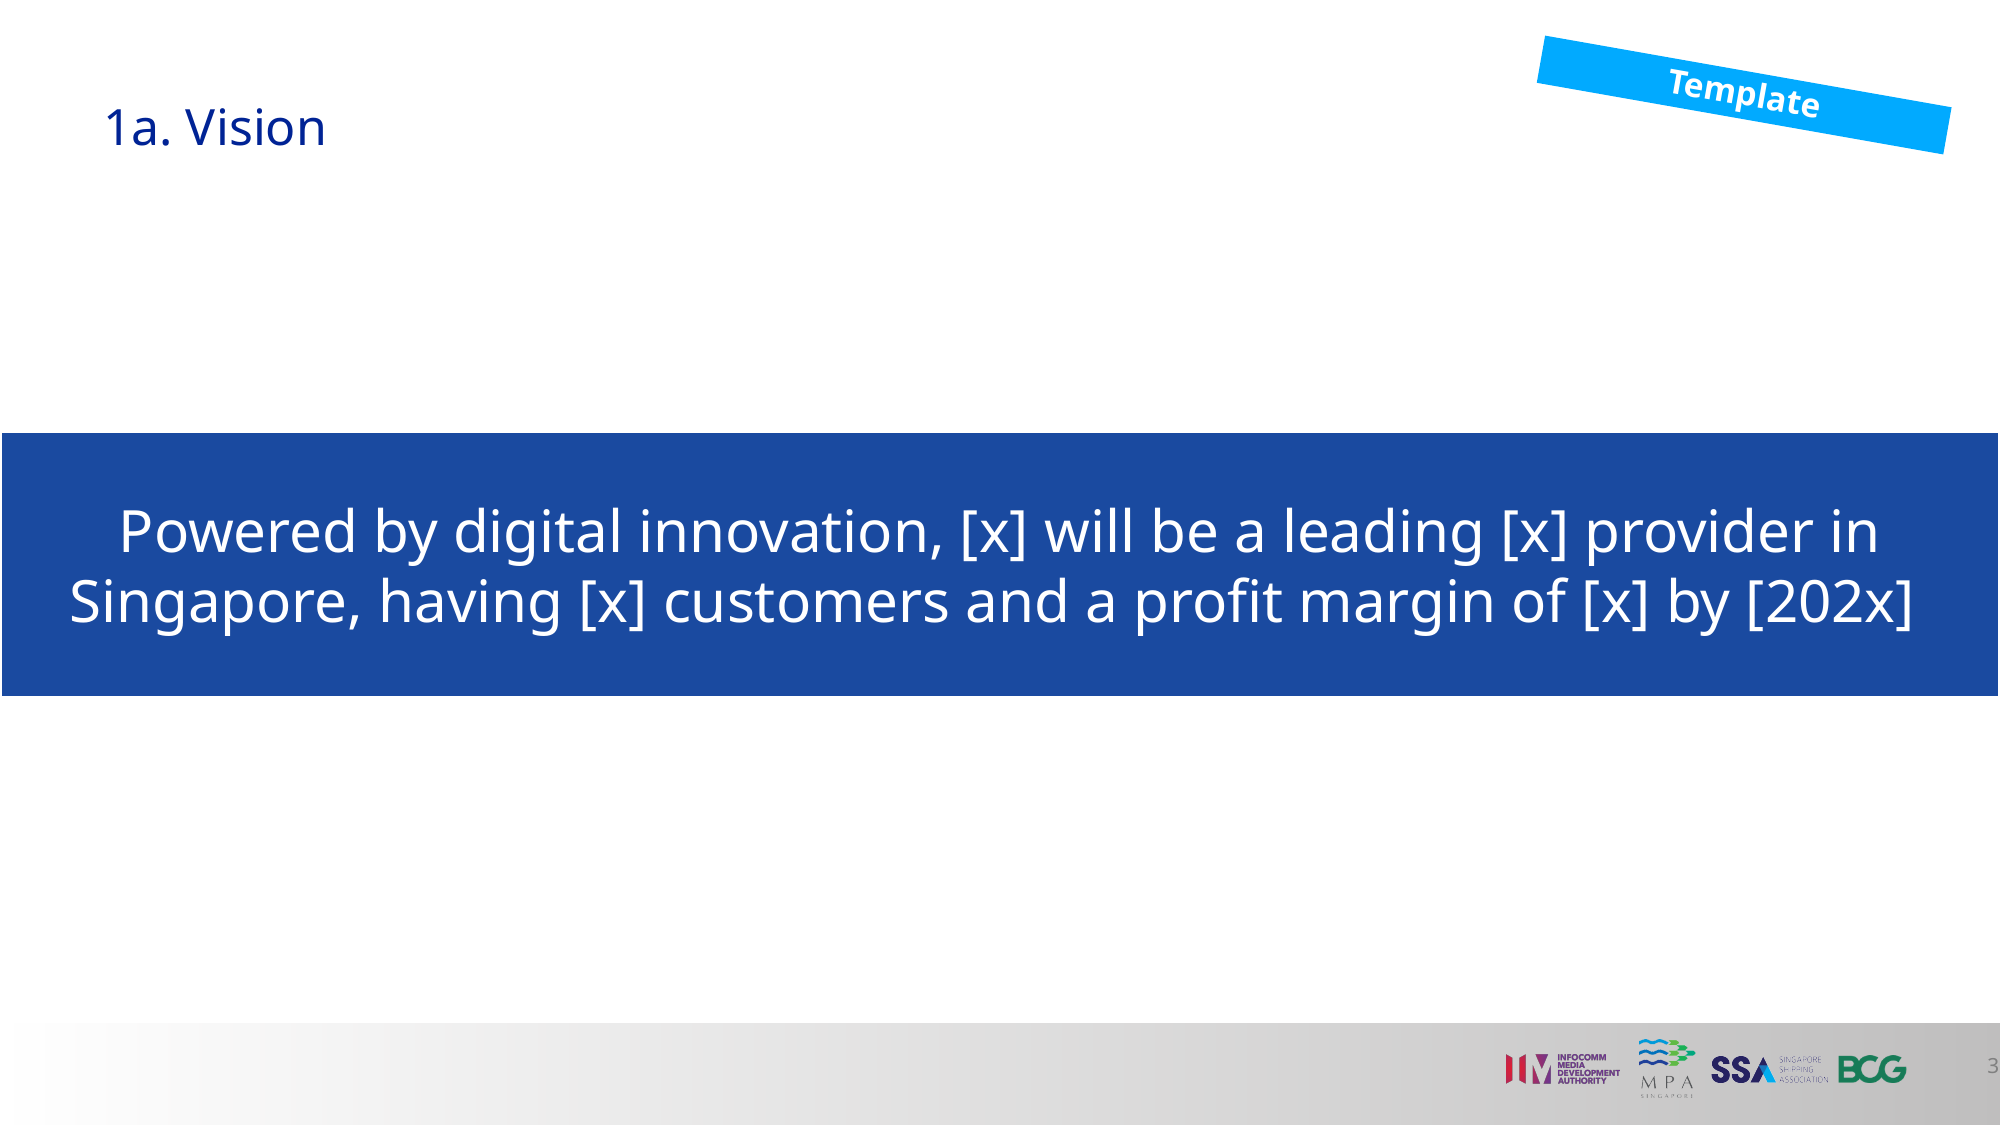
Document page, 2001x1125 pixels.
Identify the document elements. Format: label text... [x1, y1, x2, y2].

picture [1710, 1054, 1828, 1084]
picture [1838, 1055, 1908, 1083]
picture [1639, 1039, 1696, 1098]
picture [1506, 1054, 1620, 1084]
text_box Template [1536, 35, 1952, 155]
title 1a. Vision [103, 102, 1897, 157]
text_box Powered by digital innovation, [x] will be a leading [x] provider in Singapore, having [x] customers and a profit margin of [x] by [202x] [0, 431, 2000, 698]
